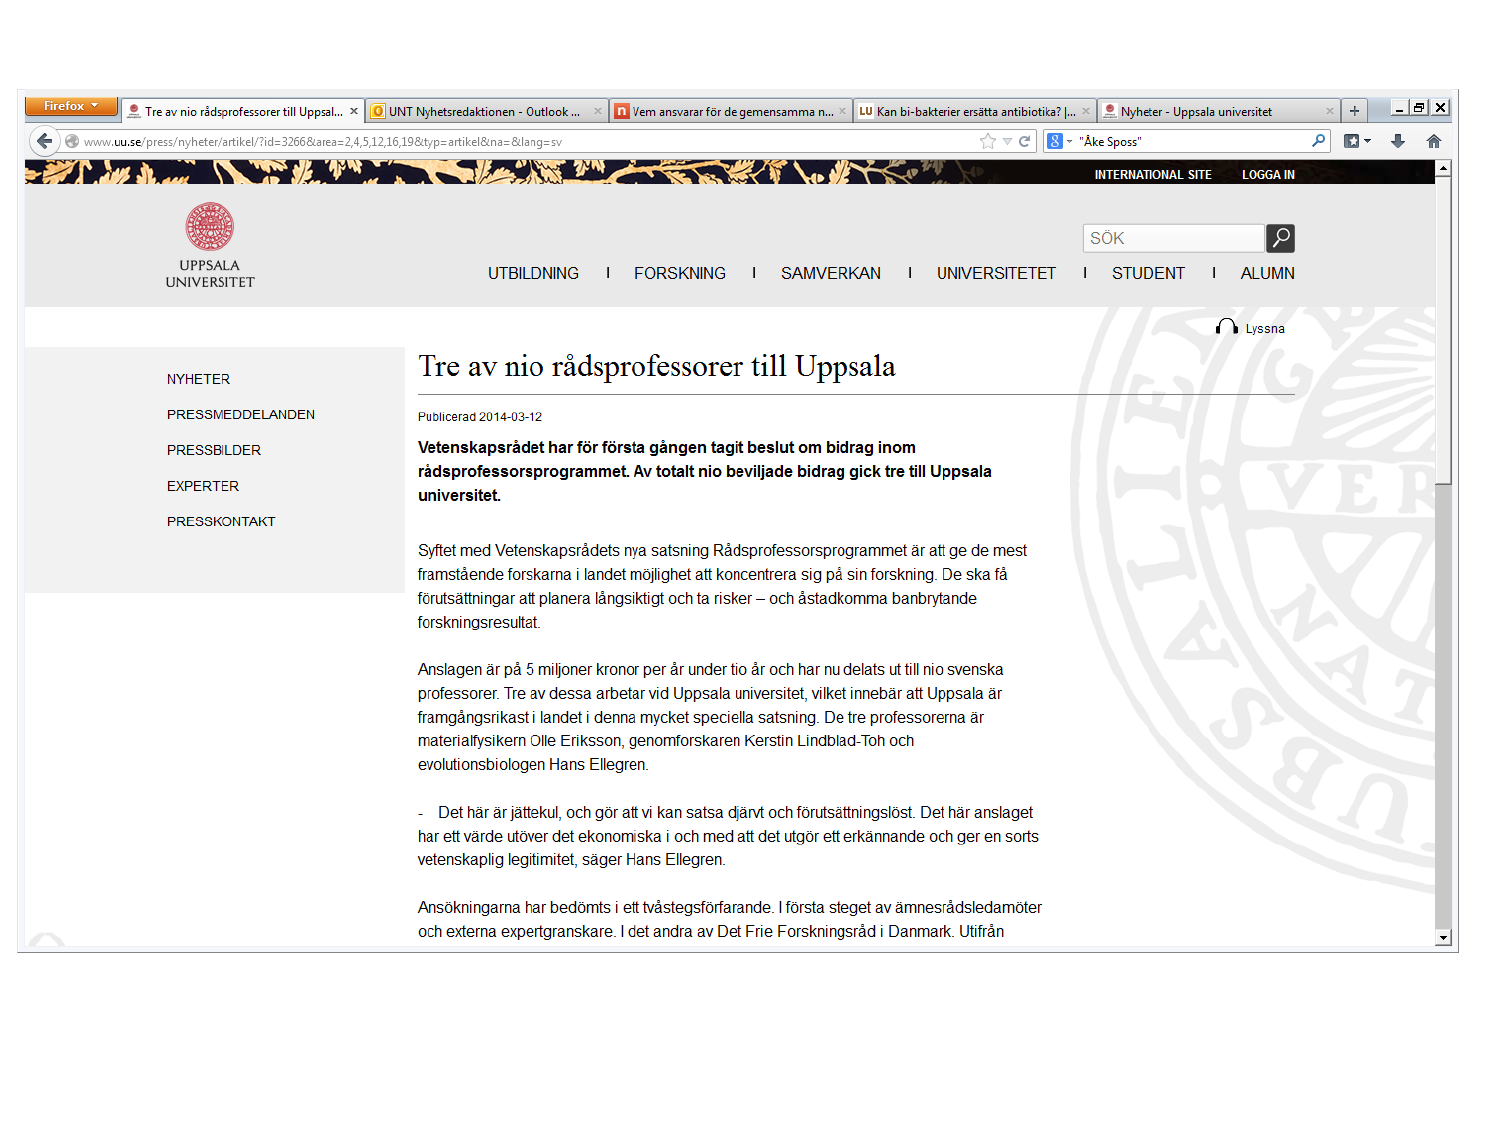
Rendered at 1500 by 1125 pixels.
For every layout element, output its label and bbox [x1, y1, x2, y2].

list [17, 89, 1459, 953]
